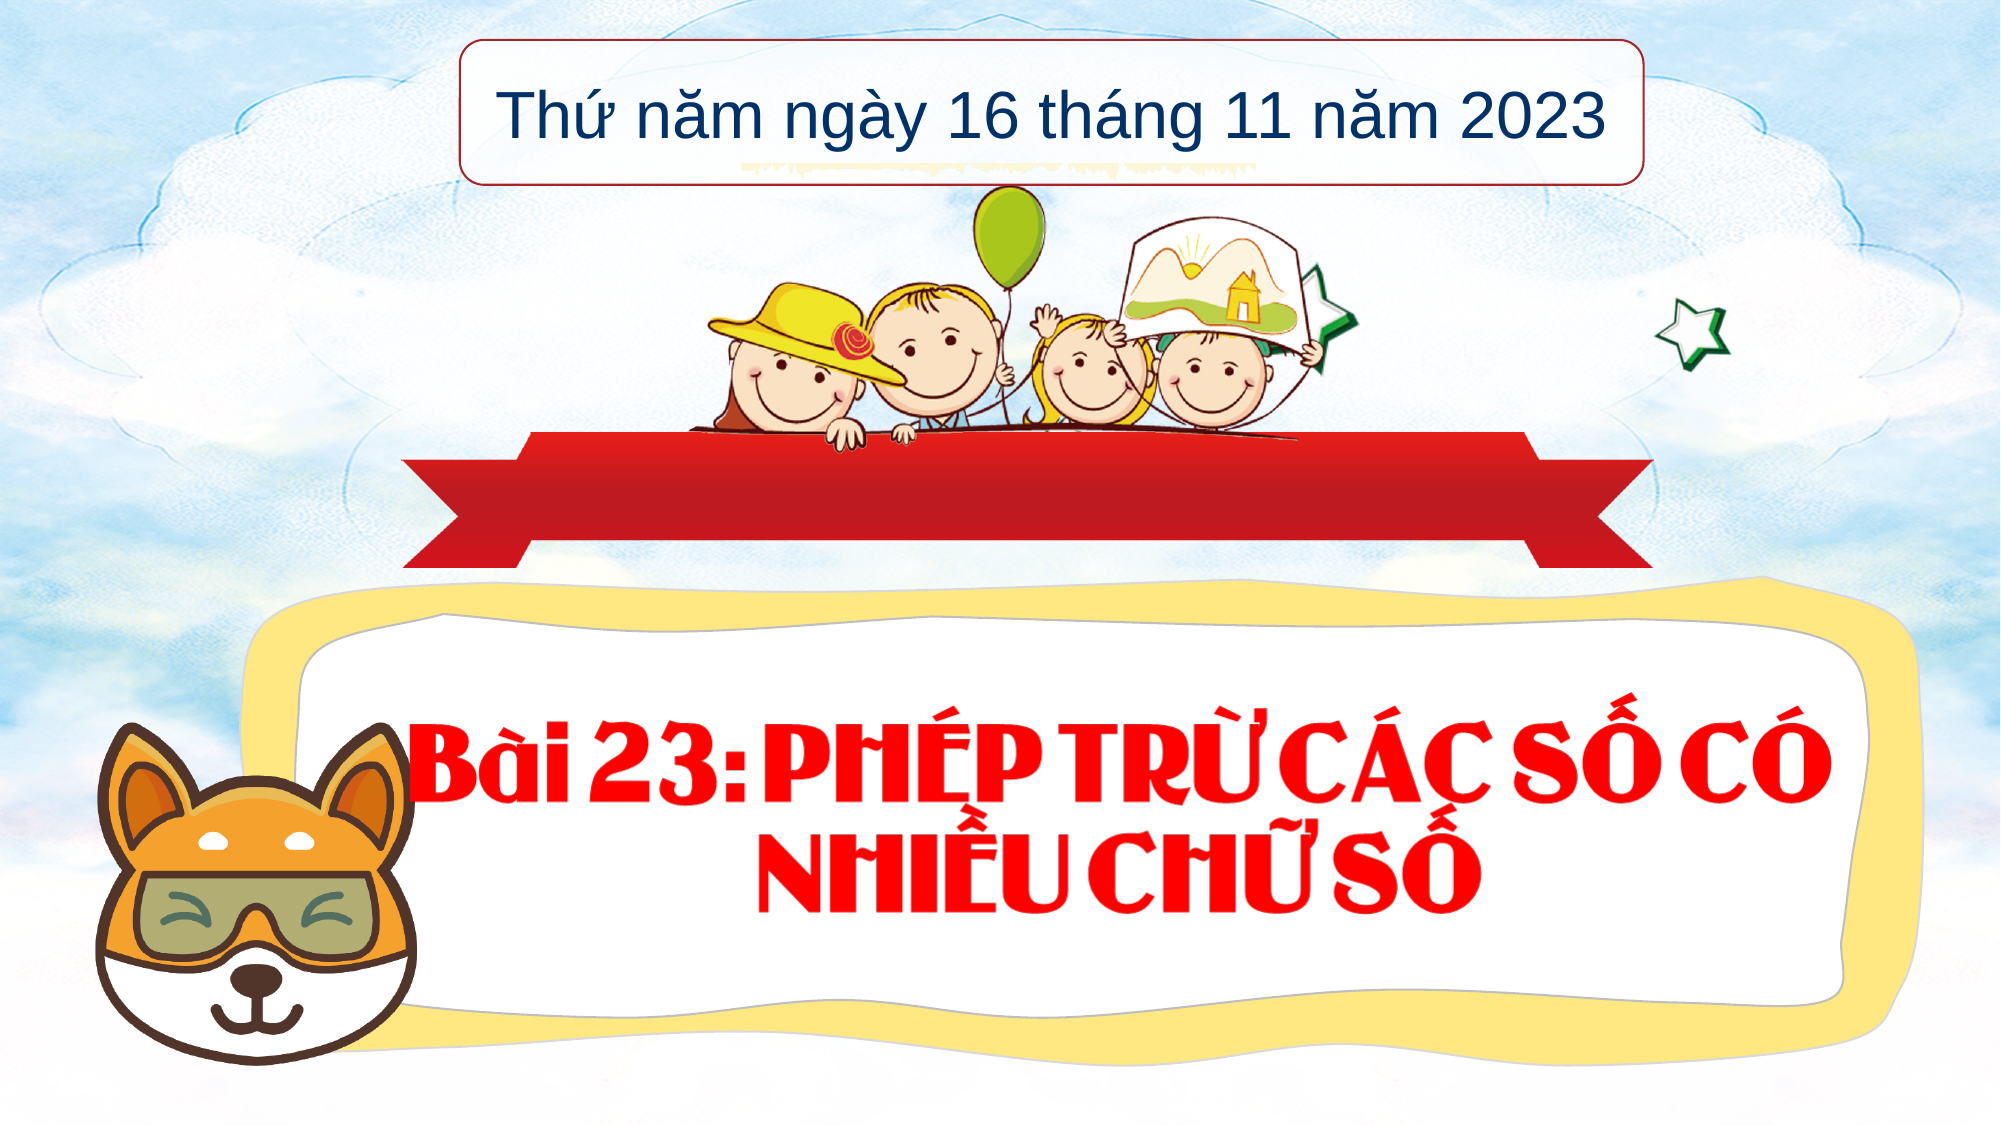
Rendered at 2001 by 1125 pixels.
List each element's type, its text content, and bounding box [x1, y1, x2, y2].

text_box Thứ năm ngày 16 tháng 11 năm 2023 [458, 38, 1645, 184]
picture [0, 0, 2001, 1125]
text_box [240, 576, 1924, 1066]
